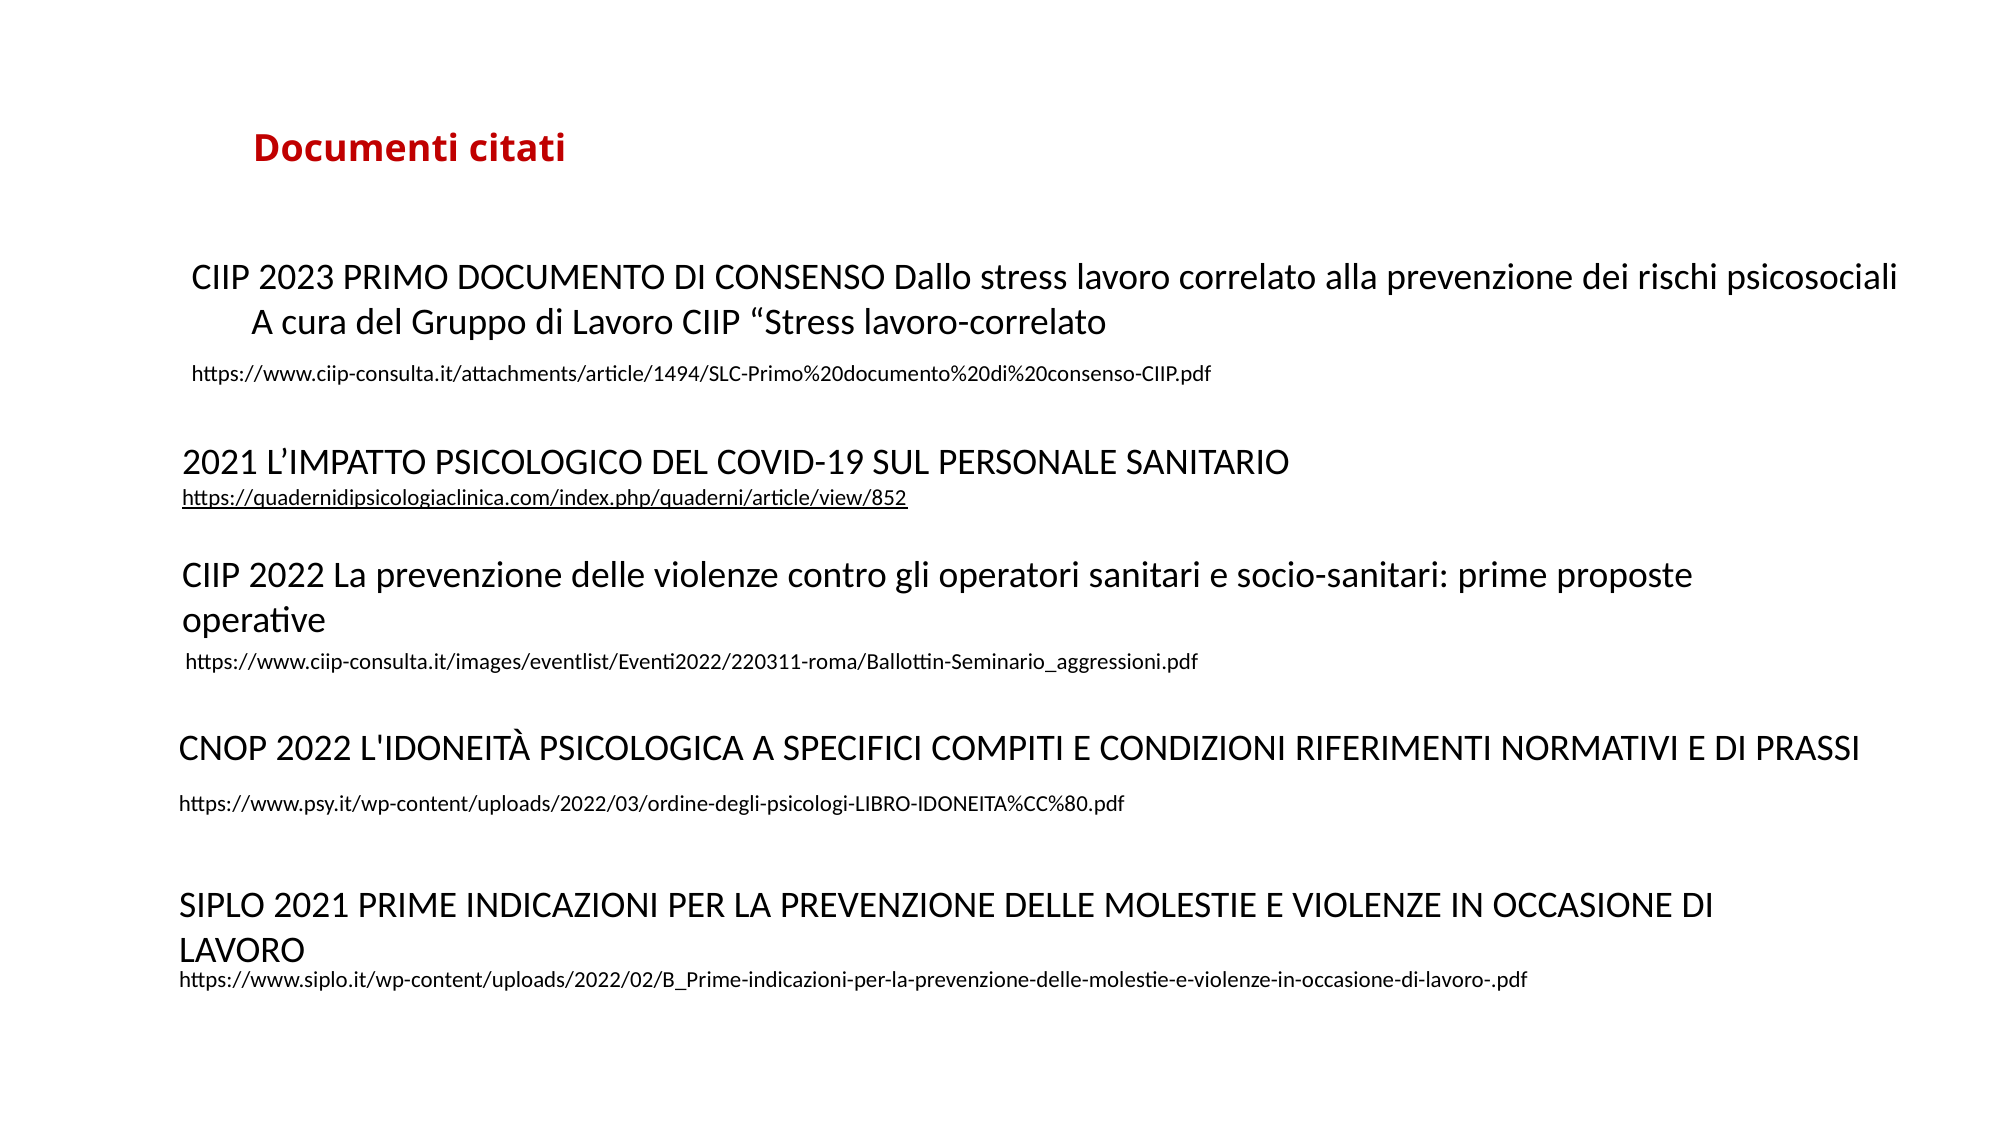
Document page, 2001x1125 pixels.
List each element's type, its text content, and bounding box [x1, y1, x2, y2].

text_box https://www.ciip-consulta.it/attachments/article/1494/SLC-Primo%20documento%20di%20consenso-CIIP.pdf [176, 350, 1292, 385]
text_box https://www.ciip-consulta.it/images/eventlist/Eventi2022/220311-roma/Ballottin-Seminario_aggressioni.pdf [170, 648, 1436, 682]
text_box SIPLO 2021 PRIME INDICAZIONI PER LA PREVENZIONE DELLE MOLESTIE E VIOLENZE IN OCCASIONE DI LAVORO [164, 872, 1838, 977]
text_box https://www.psy.it/wp-content/uploads/2022/03/ordine-degli-psicologi-LIBRO-IDONEITA%CC%80.pdf [164, 780, 1403, 823]
text_box 2021 L’IMPATTO PSICOLOGICO DEL COVID-19 SUL PERSONALE SANITARIO https://quadernidipsicologiaclinica.com/index.php/quaderni/article/view/852 [167, 385, 1575, 518]
text_box Documenti citati [238, 116, 1238, 177]
text_box CIIP 2022 La prevenzione delle violenze contro gli operatori sanitari e socio-sanitari: prime proposte operative [167, 543, 1754, 648]
text_box CNOP 2022 L'IDONEITÀ PSICOLOGICA A SPECIFICI COMPITI E CONDIZIONI RIFERIMENTI NORMATIVI E DI PRASSI [164, 715, 1899, 776]
text_box CIIP 2023 PRIMO DOCUMENTO DI CONSENSO Dallo stress lavoro correlato alla prevenzione dei rischi psicosociali A cura del Gruppo di Lavoro CIIP “Stress lavoro-correlato [176, 244, 1992, 350]
text_box https://www.siplo.it/wp-content/uploads/2022/02/B_Prime-indicazioni-per-la-prevenzione-delle-molestie-e-violenze-in-occasione-di-lavoro-.pdf [164, 956, 2000, 999]
